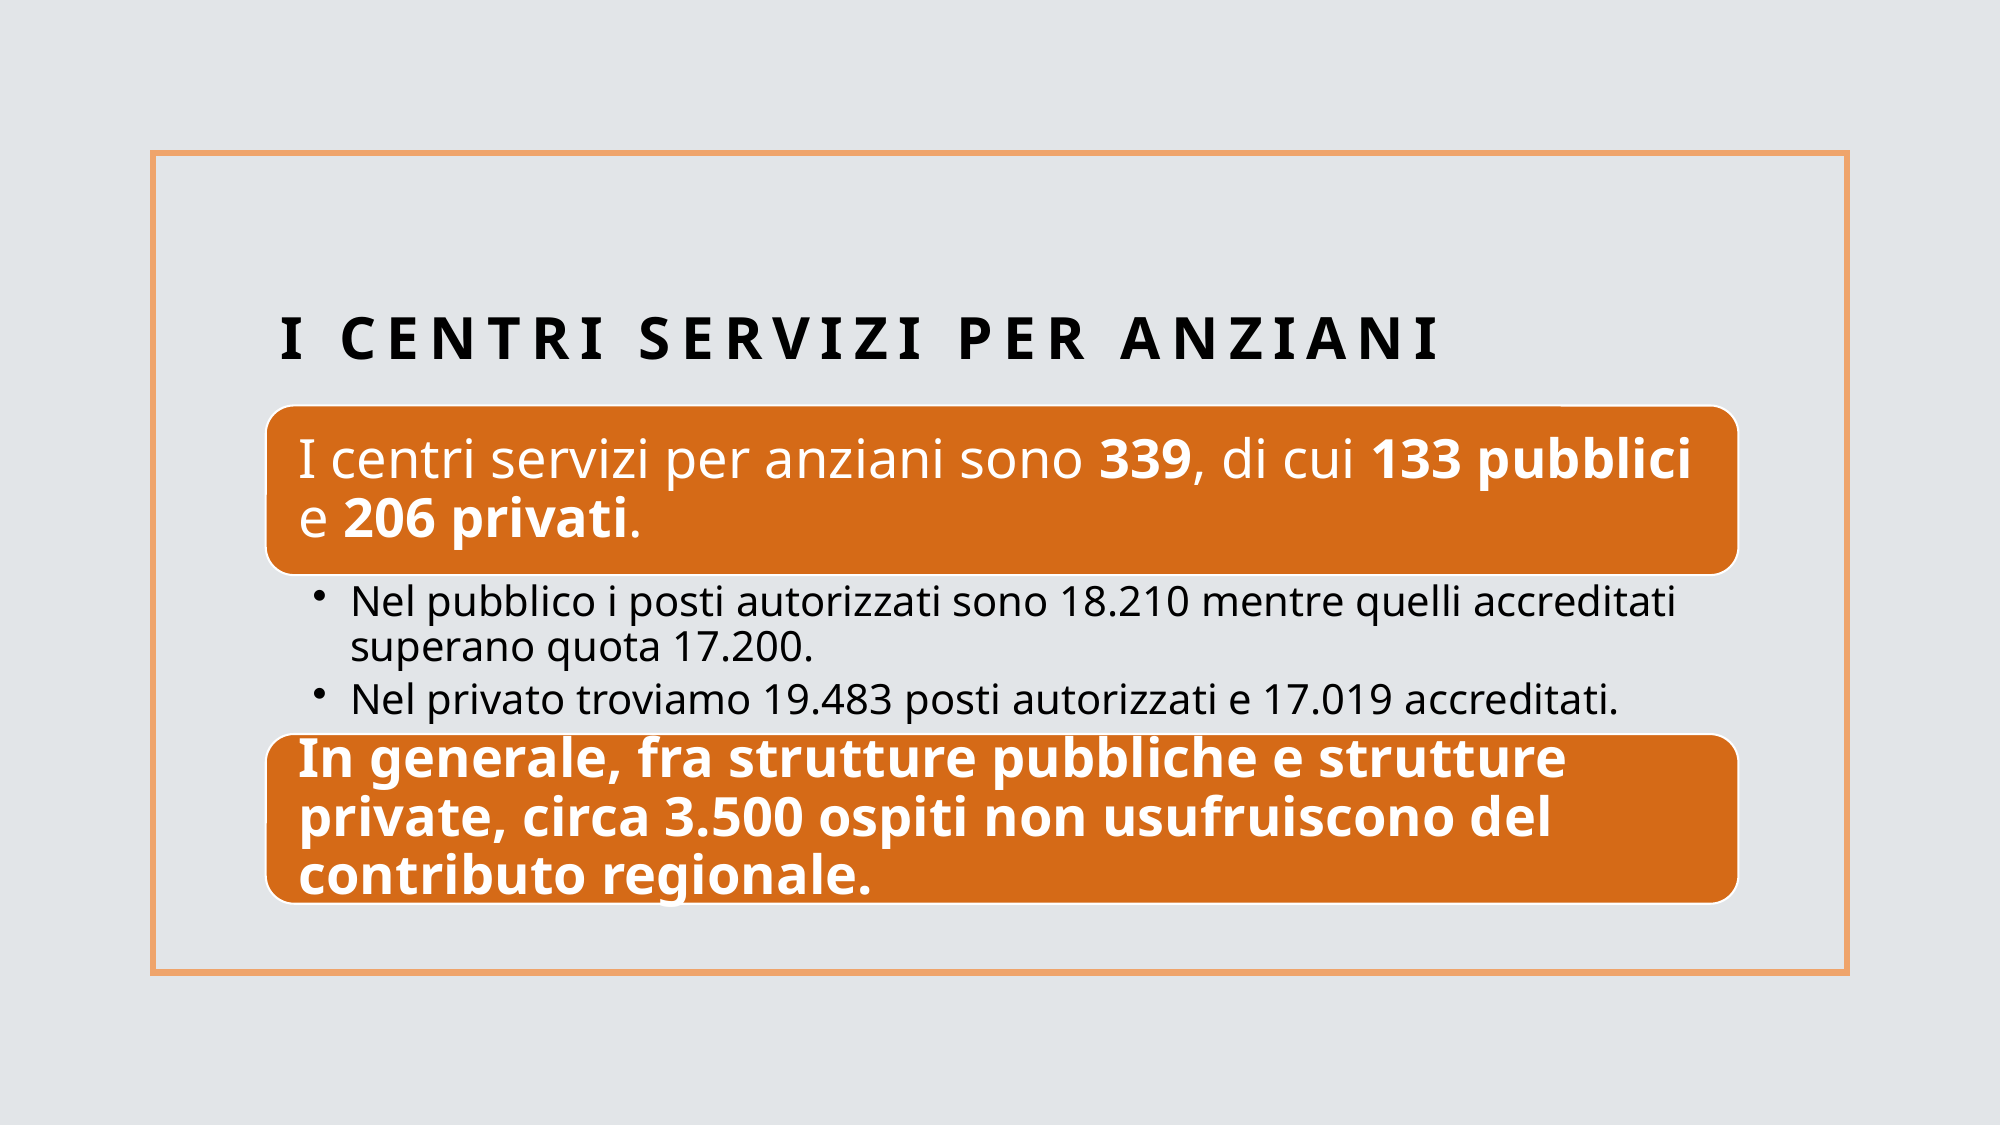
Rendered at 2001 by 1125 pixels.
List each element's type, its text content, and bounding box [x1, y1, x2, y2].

title I CENTRI SERVIZI PER ANZIANI [265, 202, 1739, 379]
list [265, 396, 1739, 913]
